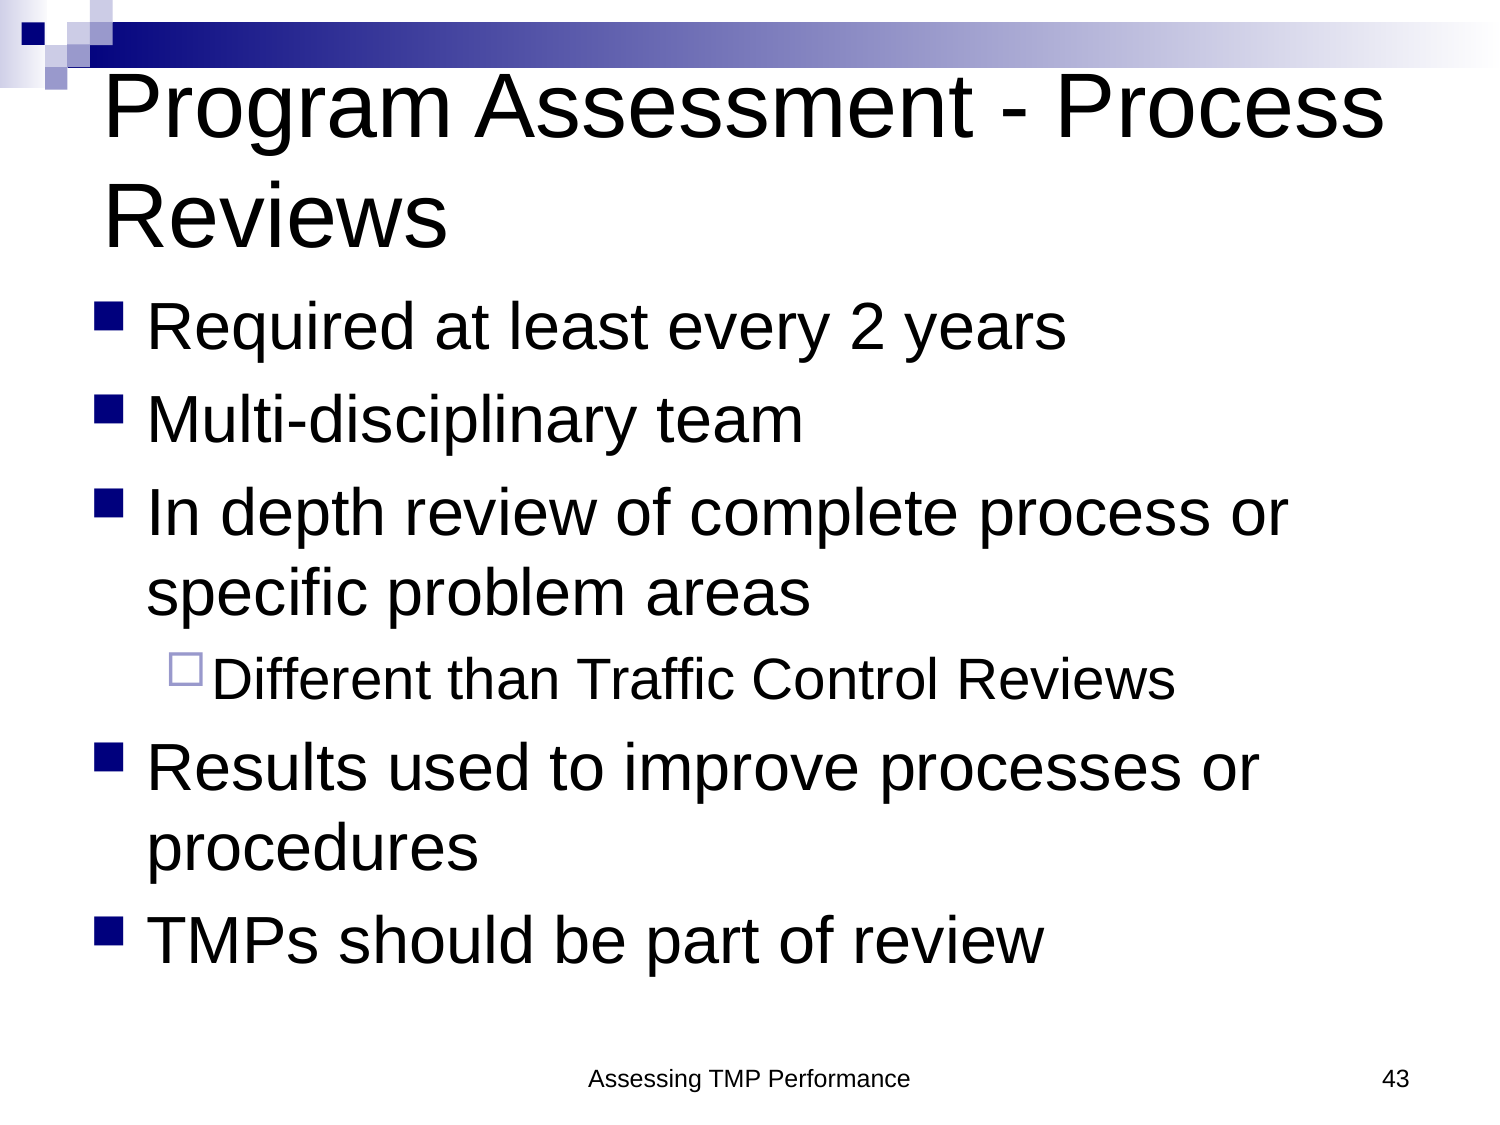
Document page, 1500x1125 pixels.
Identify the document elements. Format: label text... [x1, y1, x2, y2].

list Required at least every 2 years Multi-disciplinary team In depth review of complete process or specific problem areas Different than Traffic Control Reviews Results used to improve processes or procedures TMPs should be part of review [74, 274, 1426, 1038]
title Program Assessment - Process Reviews [87, 74, 1438, 238]
slide_number 43 [1074, 1038, 1426, 1101]
footer Assessing TMP Performance [512, 1038, 988, 1101]
